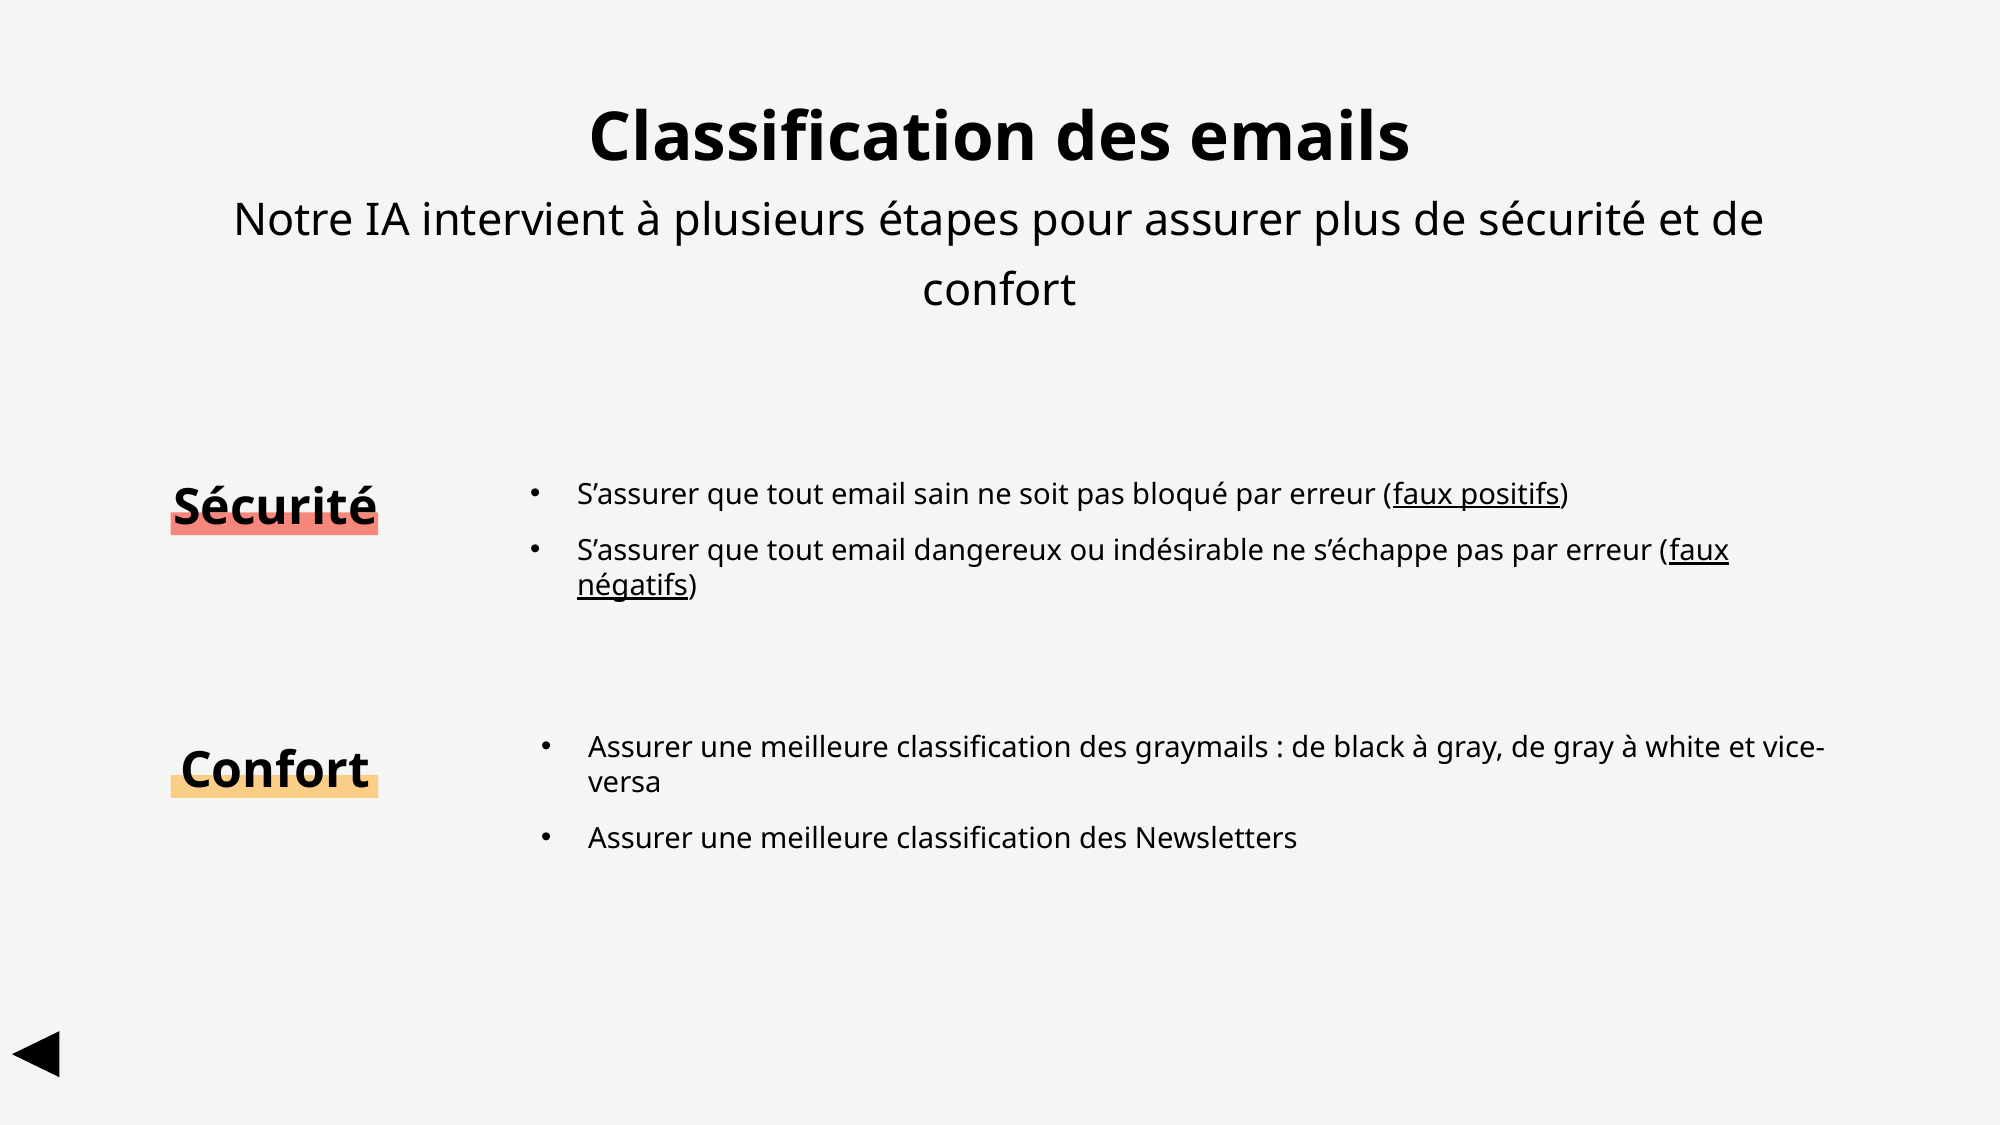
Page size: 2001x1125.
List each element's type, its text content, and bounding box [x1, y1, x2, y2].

text_box [11, 1031, 60, 1078]
list S’assurer que tout email sain ne soit pas bloqué par erreur (faux positifs) S’assurer que tout email dangereux ou indésirable ne s’échappe pas par erreur (faux négatifs) [515, 467, 1856, 612]
text_box Sécurité [0, 467, 551, 543]
text_box Confort [0, 730, 526, 805]
title Classification des emails Notre IA intervient à plusieurs étapes pour assurer plus de sécurité et de confort [137, 61, 1863, 323]
list Assurer une meilleure classification des graymails : de black à gray, de gray à white et vice-versa Assurer une meilleure classification des Newsletters [526, 720, 1901, 1048]
